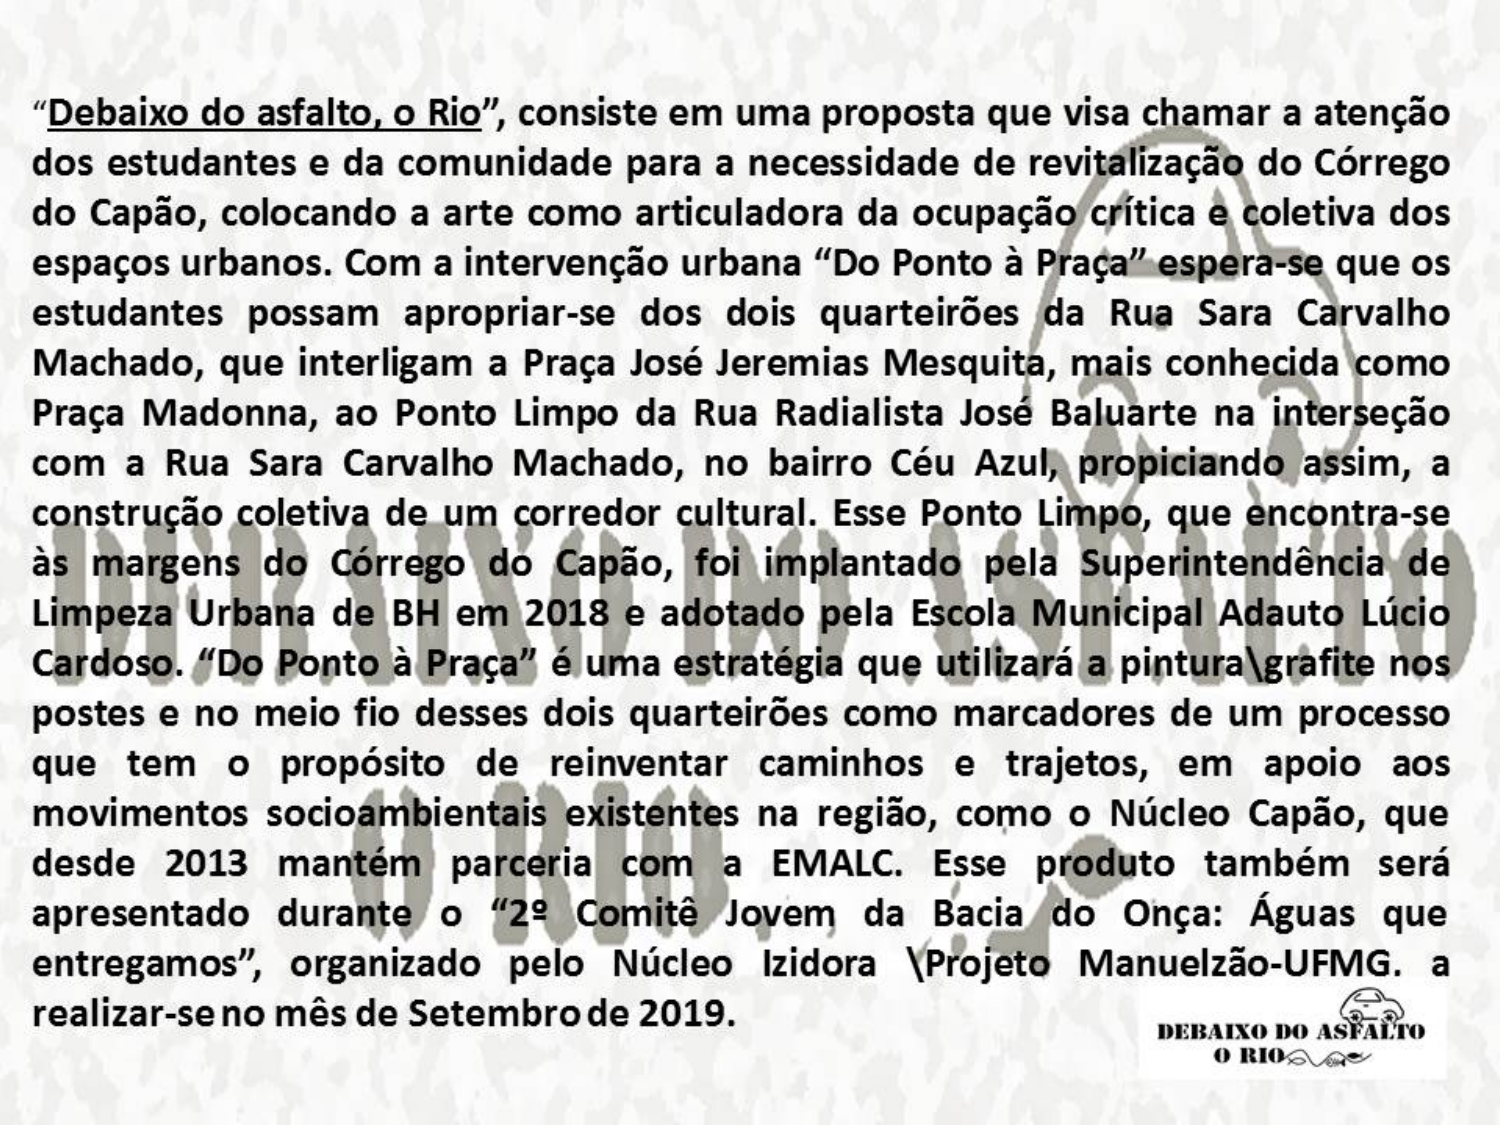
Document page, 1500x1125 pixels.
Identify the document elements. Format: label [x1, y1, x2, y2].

list [0, 0, 1500, 1125]
